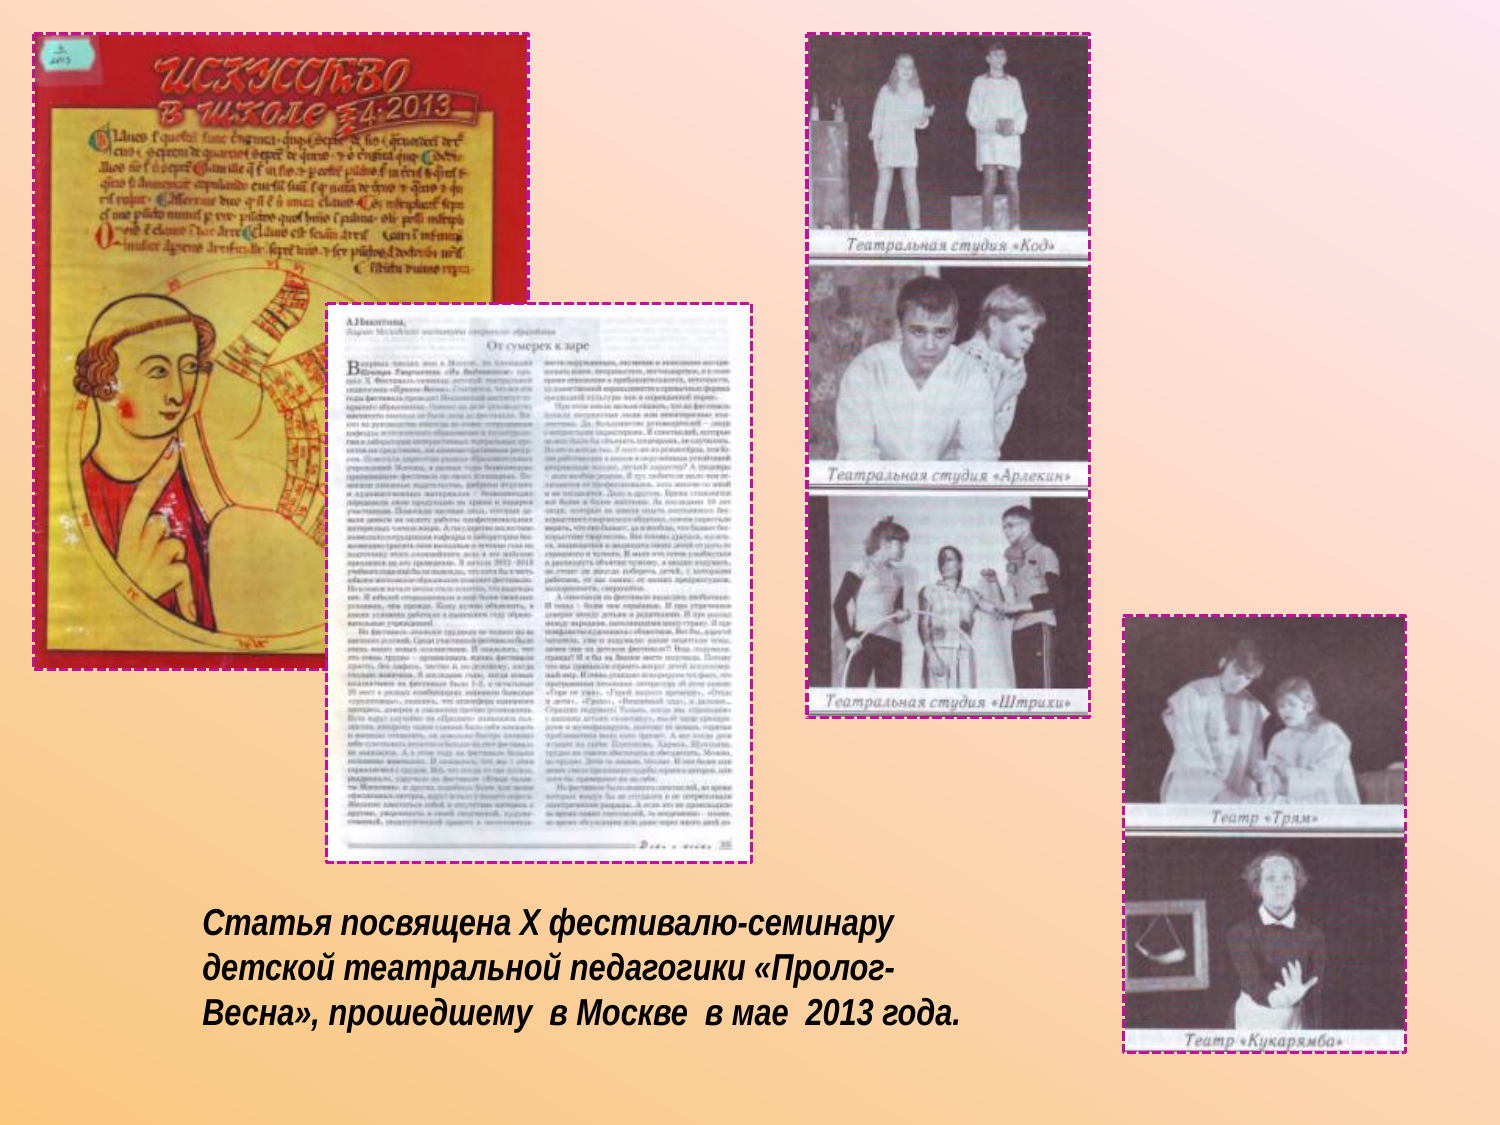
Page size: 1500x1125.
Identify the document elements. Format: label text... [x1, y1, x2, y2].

picture [1124, 616, 1405, 1052]
text_box Статья посвящена Х фестивалю-семинару детской театральной педагогики «Пролог-Весна», прошедшему в Москве в мае 2013 года. [187, 890, 1020, 1041]
picture [34, 34, 751, 862]
picture [808, 34, 1089, 717]
